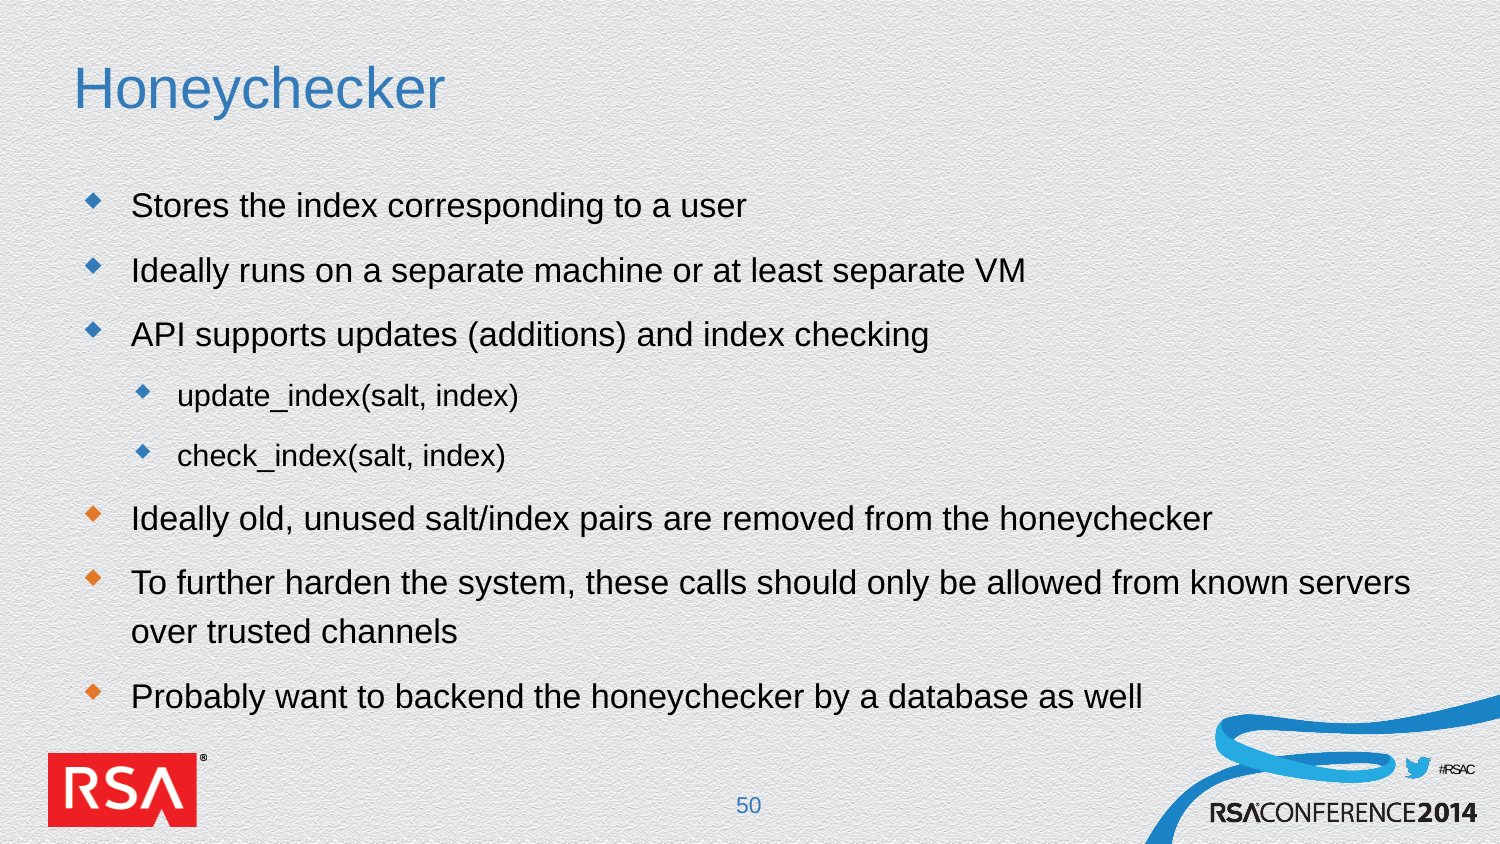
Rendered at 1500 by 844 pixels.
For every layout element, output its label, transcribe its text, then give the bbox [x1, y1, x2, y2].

list Stores the index corresponding to a user Ideally runs on a separate machine or at least separate VM API supports updates (additions) and index checking update_index(salt, index) check_index(salt, index) Ideally old, unused salt/index pairs are removed from the honeychecker To further harden the system, these calls should only be allowed from known servers over trusted channels Probably want to backend the honeychecker by a database as well [68, 167, 1432, 725]
title Honeychecker [58, 18, 1442, 159]
picture [0, 0, 1500, 844]
slide_number 50 [662, 782, 835, 827]
